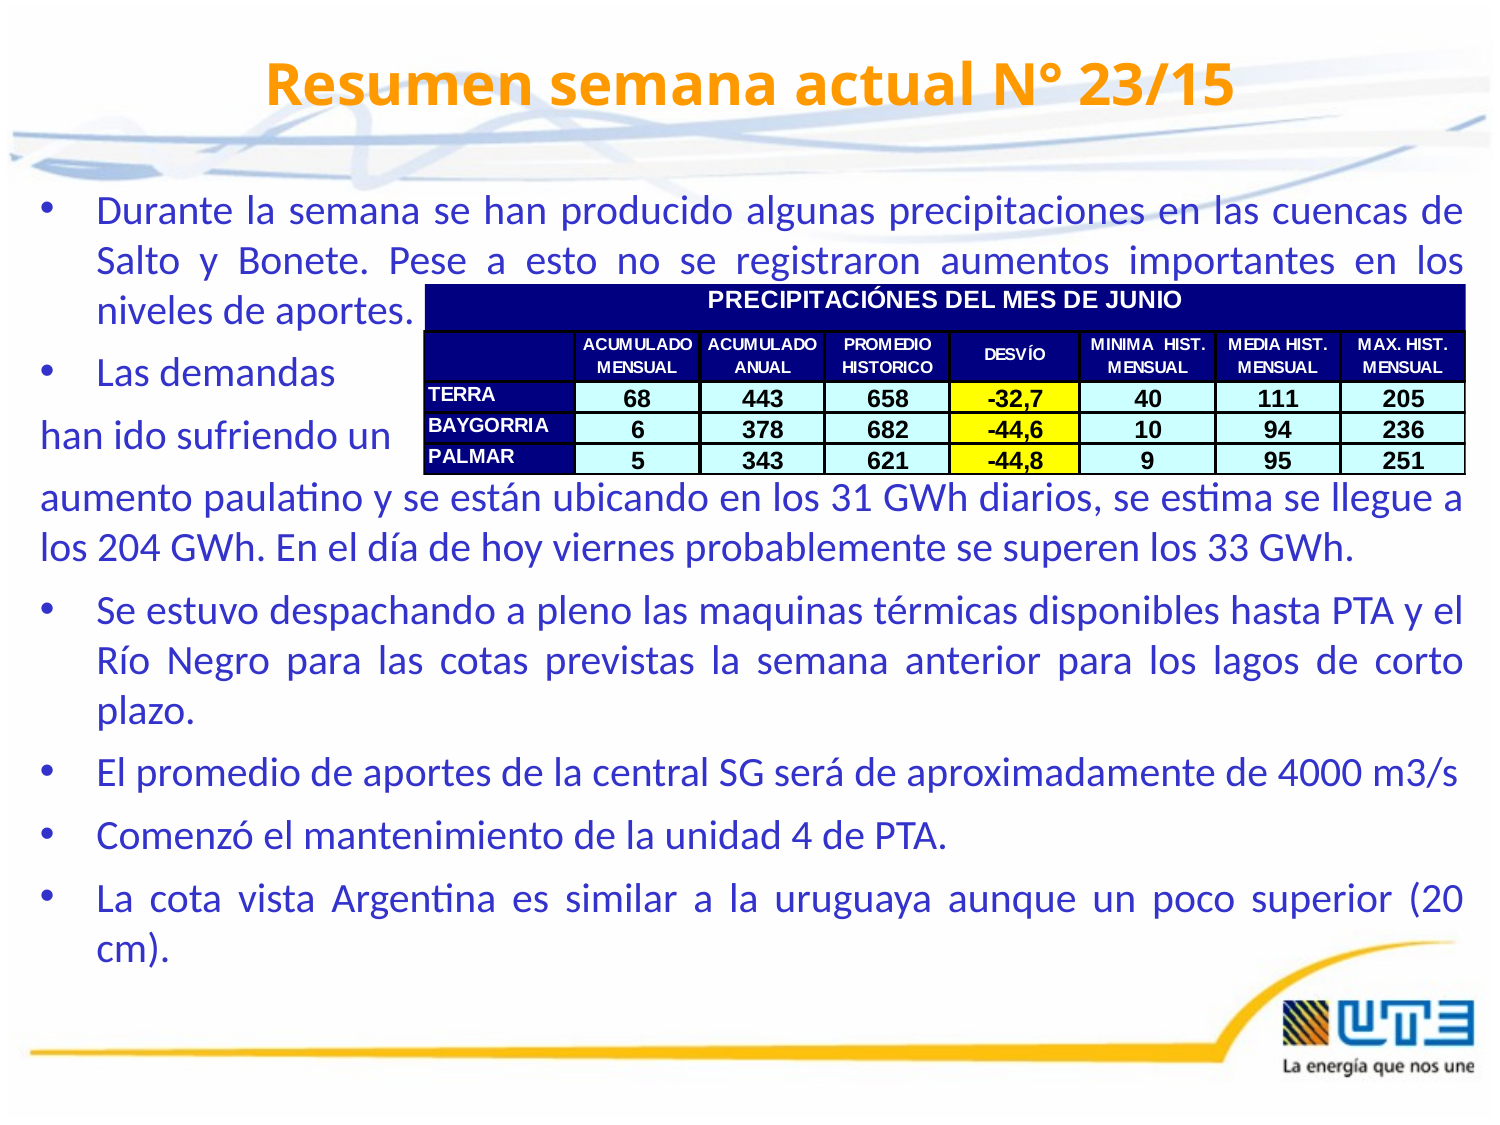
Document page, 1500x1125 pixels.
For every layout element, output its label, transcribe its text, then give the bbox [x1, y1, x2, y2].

title Resumen semana actual N° 23/15 [37, 24, 1463, 126]
picture [7, 6, 1493, 1118]
list Durante la semana se han producido algunas precipitaciones en las cuencas de Salto y Bonete. Pese a esto no se registraron aumentos importantes en los niveles de aportes. Las demandas han ido sufriendo un aumento paulatino y se están ubicando en los 31 GWh diarios, se estima se llegue a los 204 GWh. En el día de hoy viernes probablemente se superen los 33 GWh. Se estuvo despachando a pleno las maquinas térmicas disponibles hasta PTA y el Río Negro para las cotas previstas la semana anterior para los lagos de corto plazo. El promedio de aportes de la central SG será de aproximadamente de 4000 m3/s Comenzó el mantenimiento de la unidad 4 de PTA. La cota vista Argentina es similar a la uruguaya aunque un poco superior (20 cm). [24, 174, 1480, 1001]
